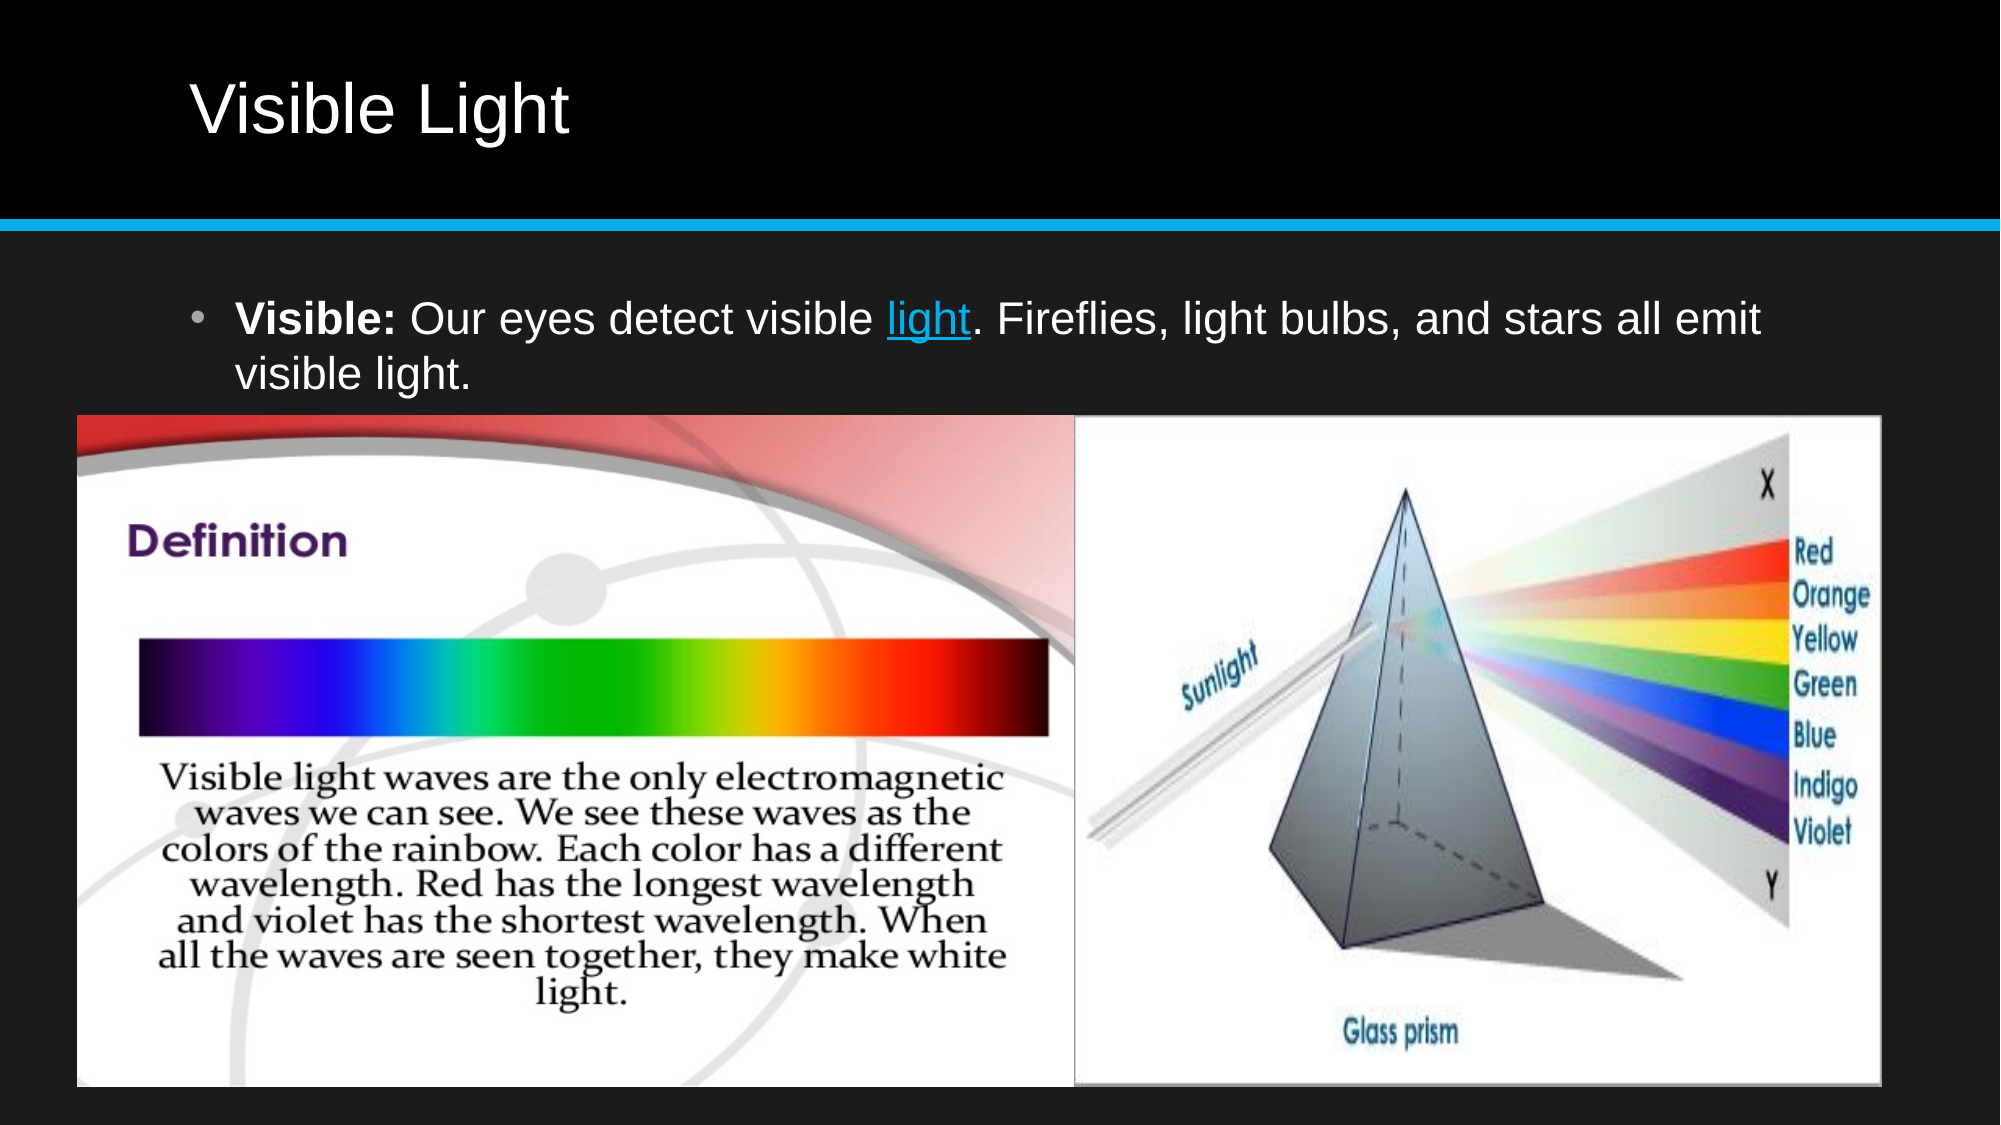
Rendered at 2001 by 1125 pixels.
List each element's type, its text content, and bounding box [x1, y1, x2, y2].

list Visible: Our eyes detect visible light. Fireflies, light bulbs, and stars all emit visible light. [174, 281, 1825, 415]
title Visible Light [174, 20, 1825, 201]
picture [77, 415, 1882, 1087]
